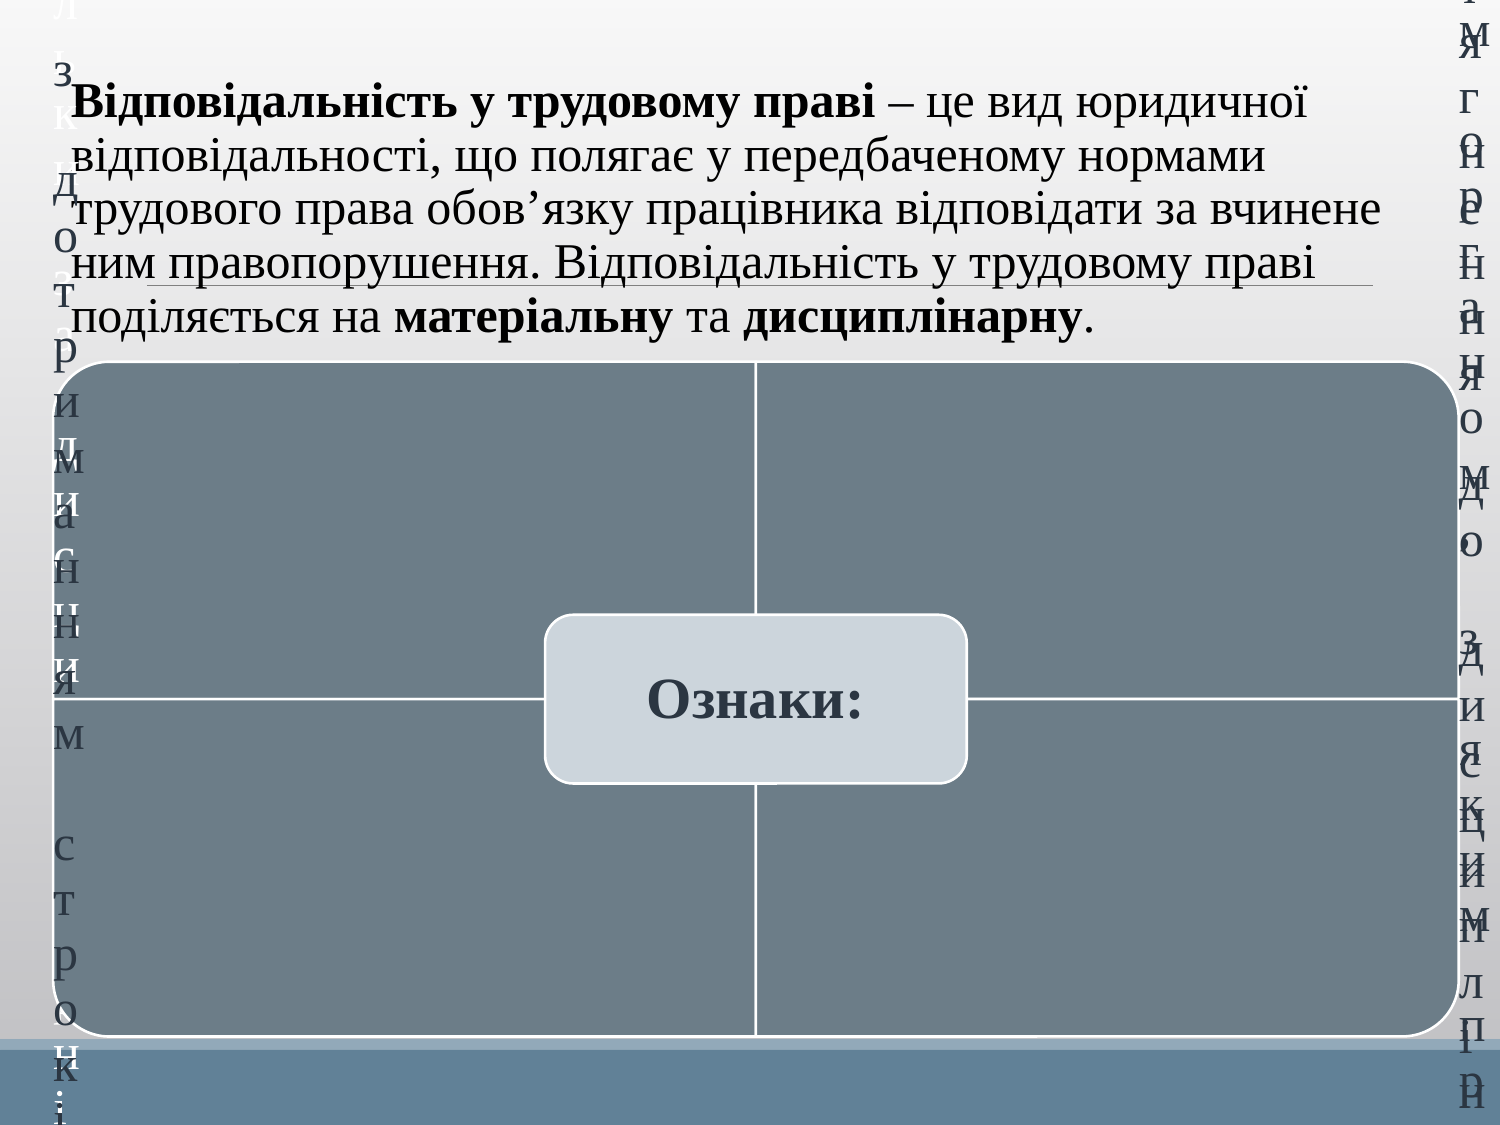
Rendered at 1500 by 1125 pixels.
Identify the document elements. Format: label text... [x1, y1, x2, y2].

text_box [52, 361, 1460, 1038]
list Відповідальність у трудовому праві – це вид юридичної відповідальності, що полягає у передбаченому нормами трудового права обов’язку працівника відповідати за вчинене ним правопорушення. Відповідальність у трудовому праві поділяється на матеріальну та дисциплінарну. [70, 66, 1442, 358]
